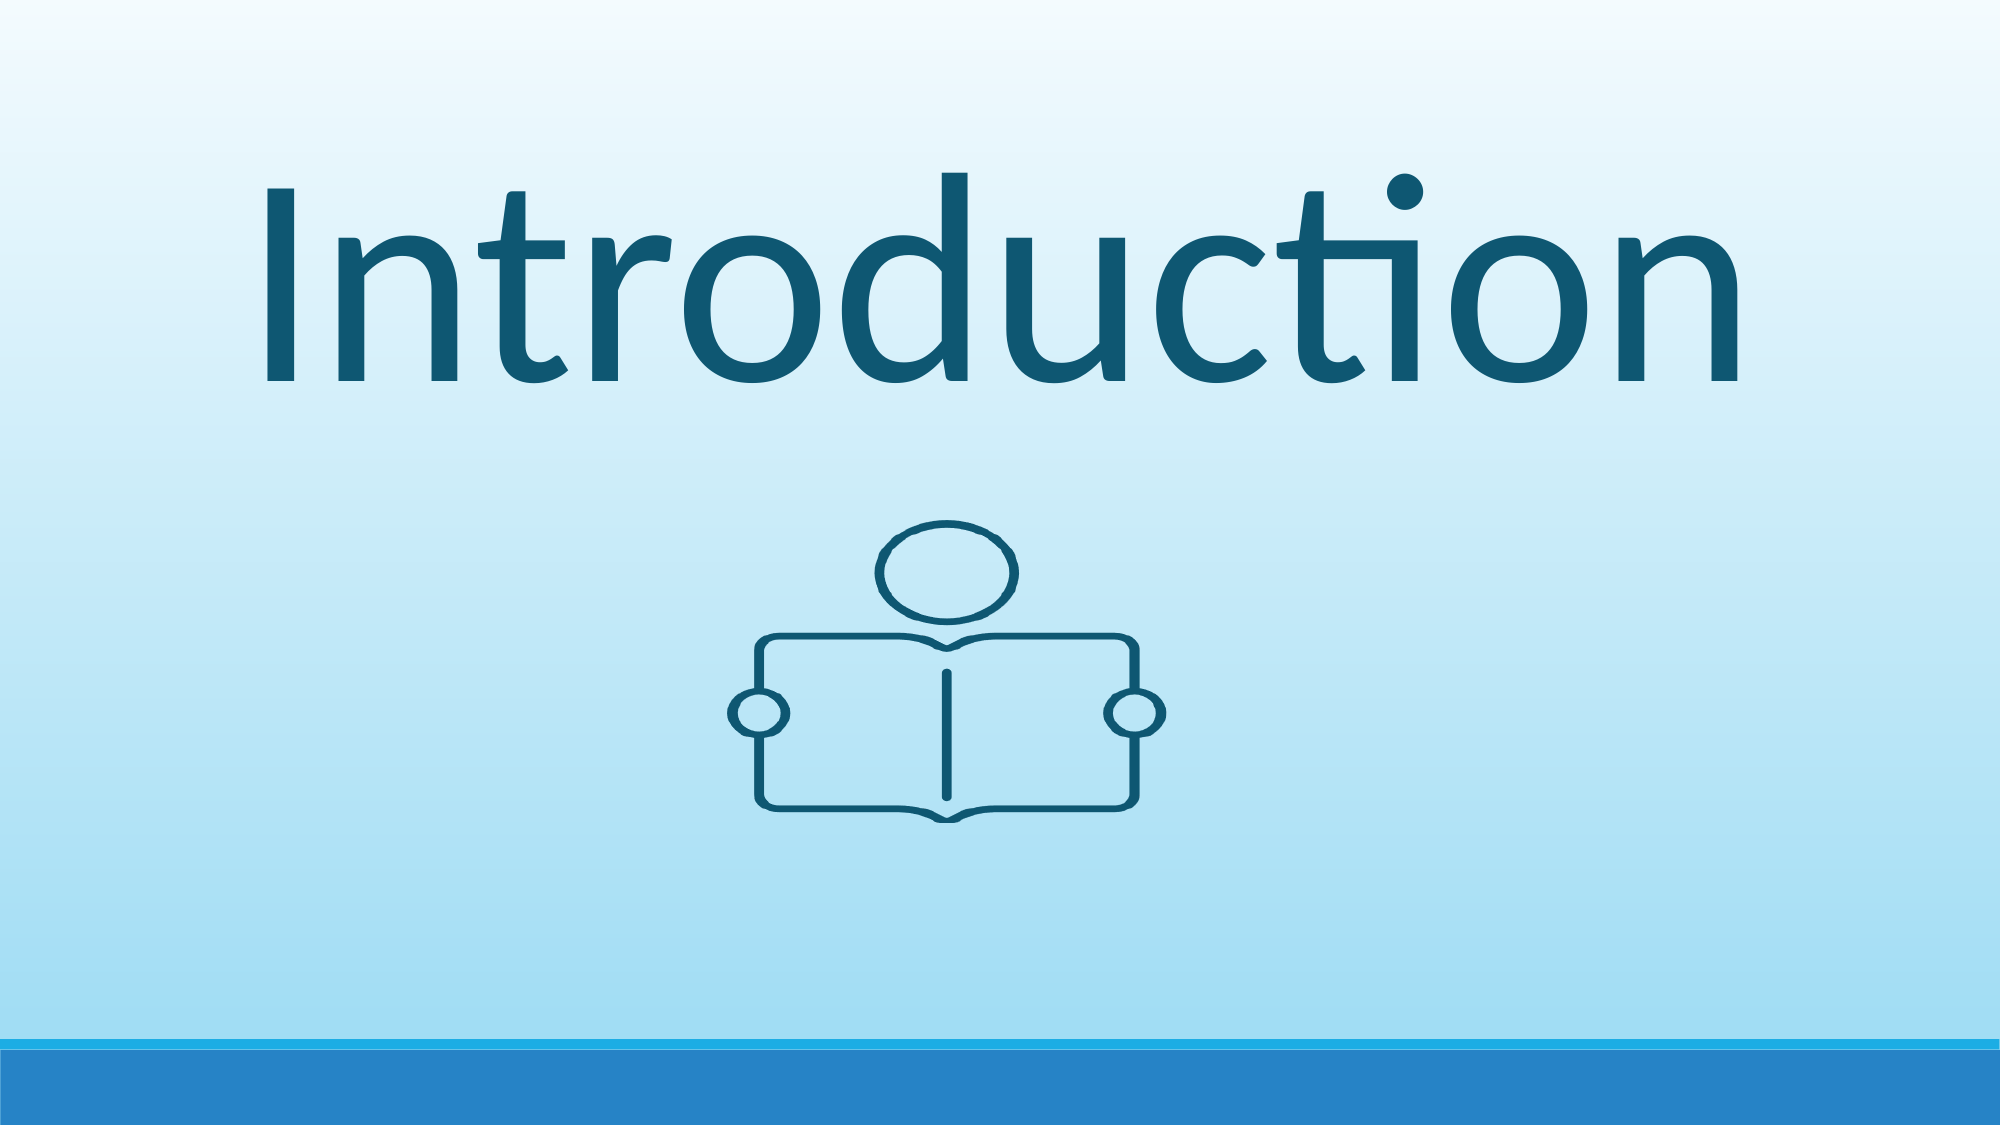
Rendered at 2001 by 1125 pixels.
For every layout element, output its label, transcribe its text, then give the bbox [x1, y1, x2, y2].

text_box Introduction [0, 74, 2000, 449]
picture [726, 520, 1167, 823]
